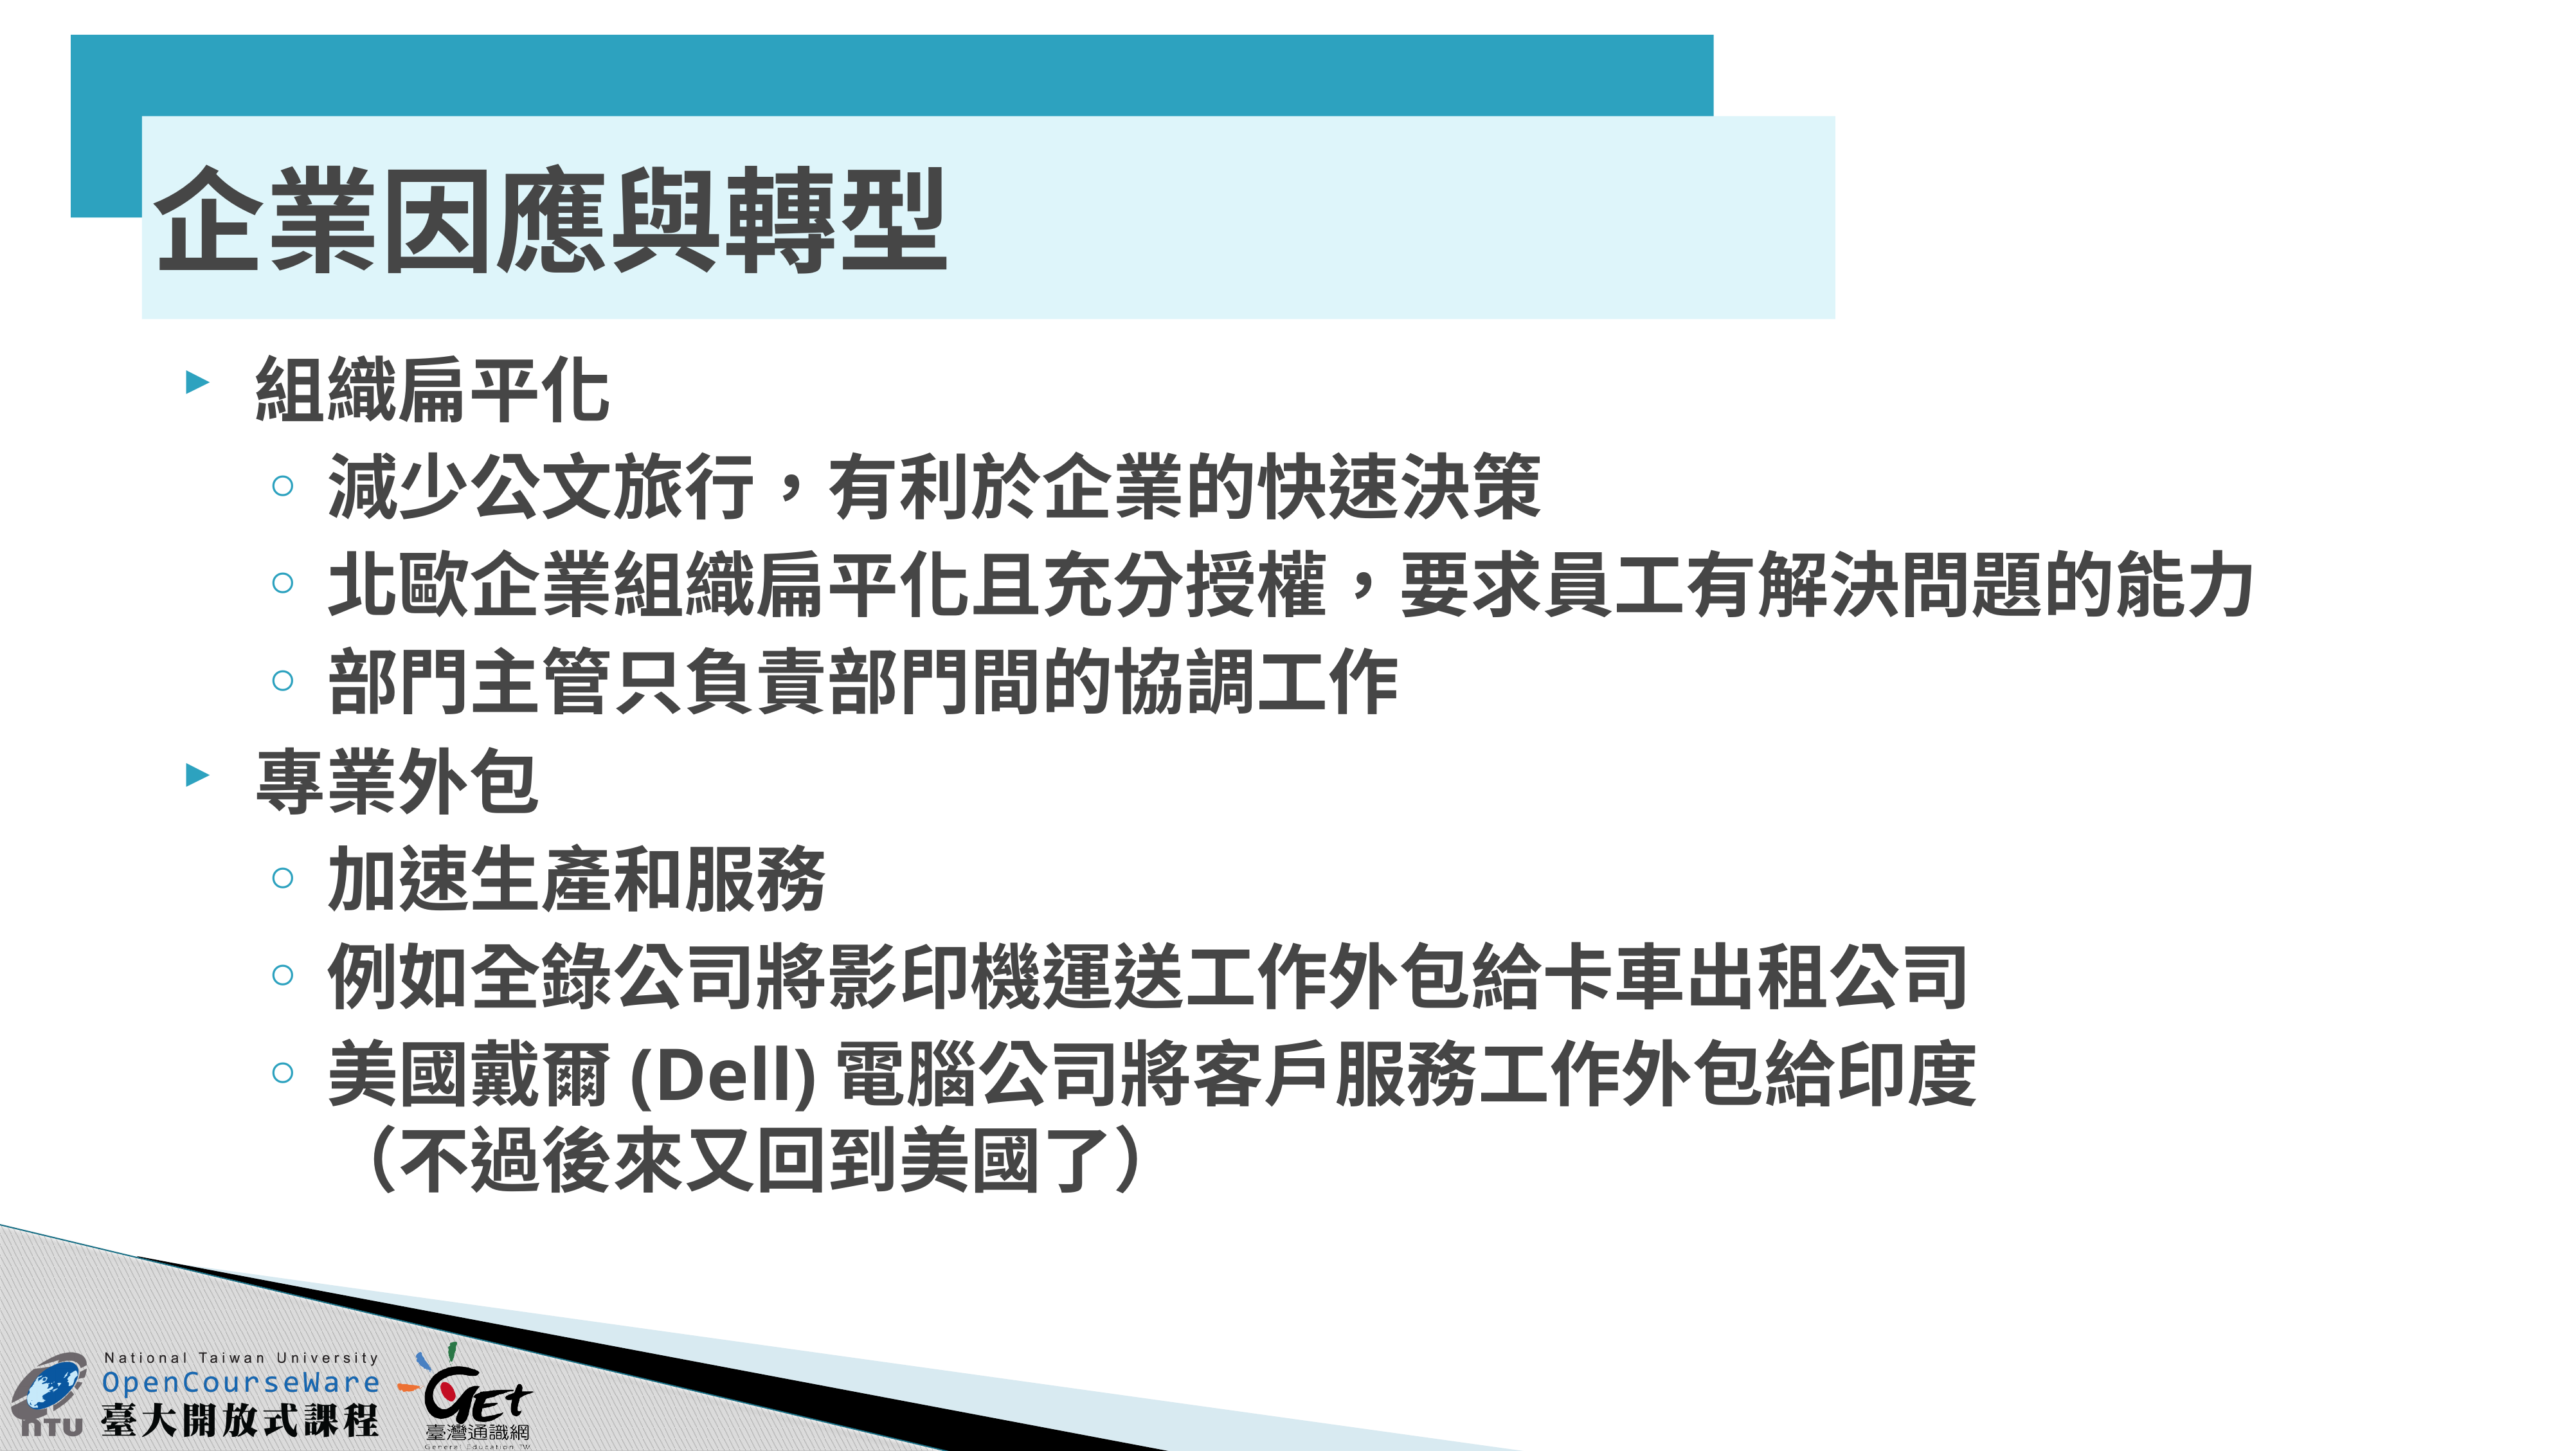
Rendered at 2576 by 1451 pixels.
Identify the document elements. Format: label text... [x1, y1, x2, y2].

title 企業因應與轉型 [141, 116, 1835, 320]
list 組織扁平化 減少公文旅行，有利於企業的快速決策 北歐企業組織扁平化且充分授權，要求員工有解決問題的能力 部門主管只負責部門間的協調工作 專業外包 加速生產和服務 例如全錄公司將影印機運送工作外包給卡車出租公司 美國戴爾(Dell)電腦公司將客戶服務工作外包給印度 （不過後來又回到美國了） [141, 339, 2460, 1296]
picture [0, 1332, 544, 1451]
